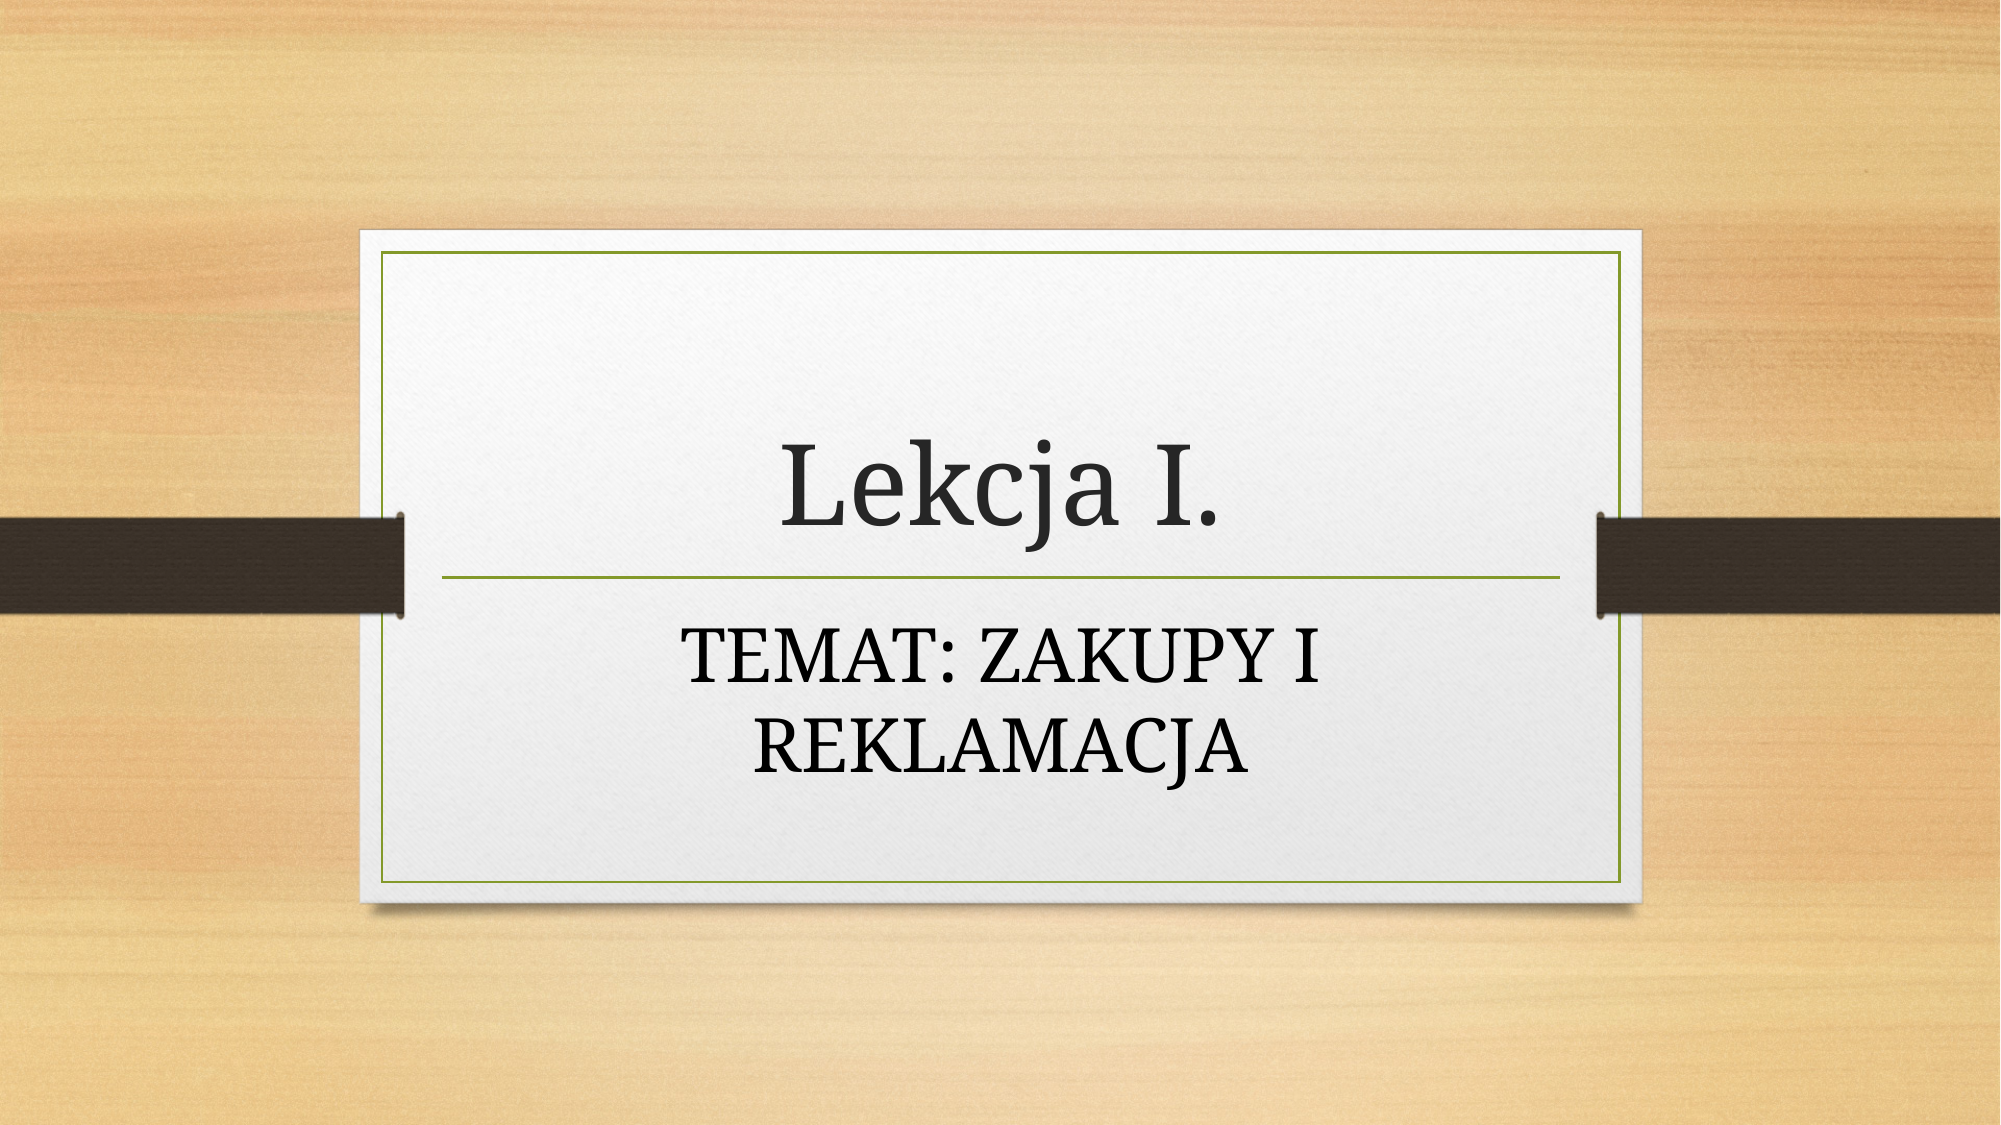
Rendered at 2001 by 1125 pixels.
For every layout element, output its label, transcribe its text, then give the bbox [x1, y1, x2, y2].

picture [0, 0, 2001, 1125]
title Lekcja I. [441, 306, 1560, 556]
subtitle TEMAT: ZAKUPY I REKLAMACJA [441, 600, 1560, 817]
